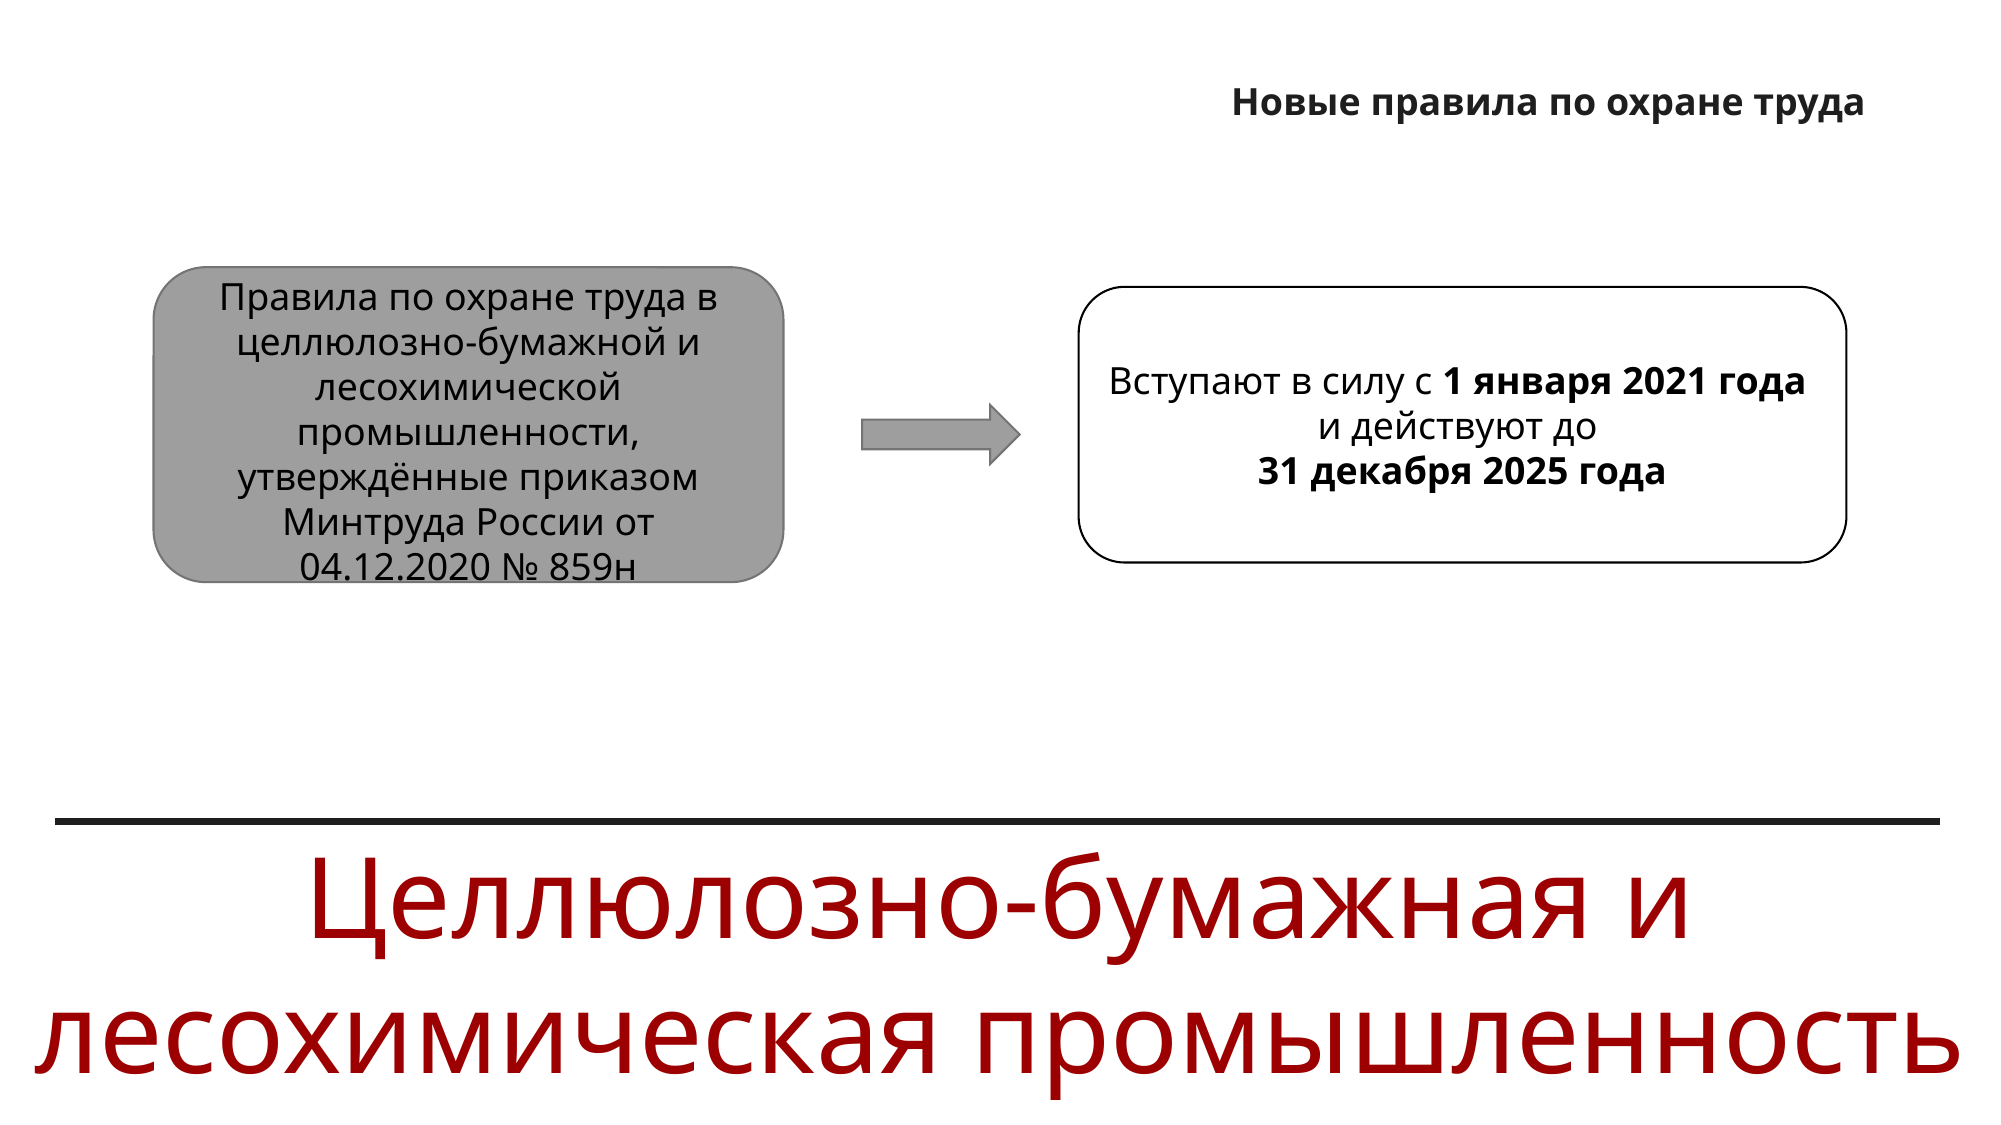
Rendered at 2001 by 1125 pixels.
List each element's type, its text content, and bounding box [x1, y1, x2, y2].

text_box Правила по охране труда в целлюлозно-бумажной и лесохимической промышленности, утверждённые приказом Минтруда России от 04.12.2020 № 859н [152, 266, 785, 584]
text_box Новые правила по охране труда [1216, 70, 1906, 181]
picture [55, 818, 1940, 825]
text_box Целлюлозно-бумажная и лесохимическая промышленность [0, 818, 2000, 1125]
text_box [861, 402, 1022, 467]
text_box Вступают в силу с 1 января 2021 года и действуют до 31 декабря 2025 года [1077, 285, 1848, 564]
